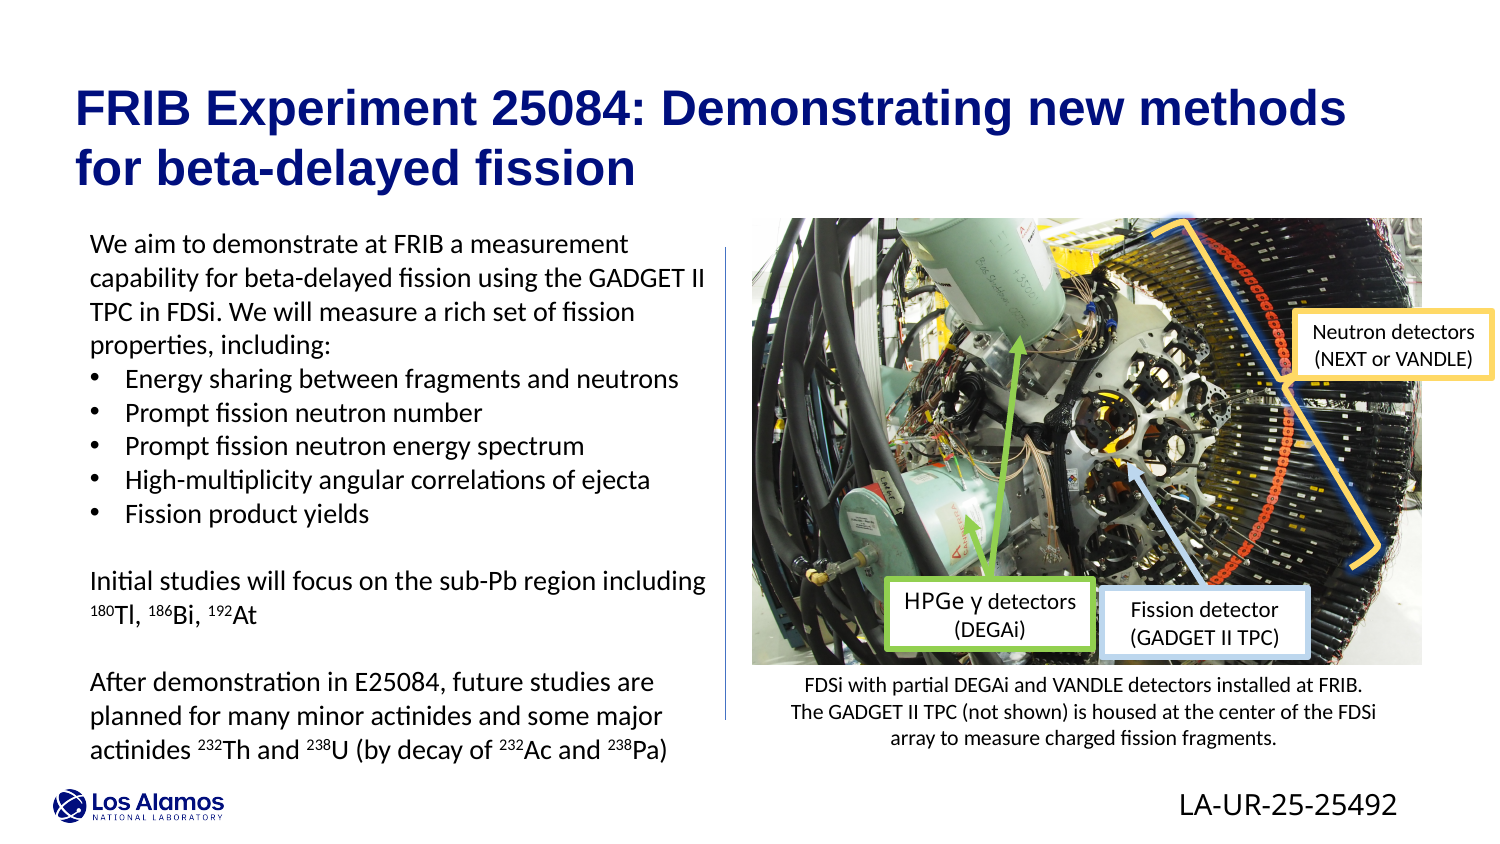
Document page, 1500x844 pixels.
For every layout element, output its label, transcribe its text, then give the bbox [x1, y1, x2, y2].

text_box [965, 514, 991, 580]
picture [53, 789, 224, 823]
text_box FDSi with partial DEGAi and VANDLE detectors installed at FRIB. The GADGET II TPC (not shown) is housed at the center of the FDSi array to measure charged fission fragments. [774, 665, 1394, 758]
list FRIB Experiment 25084: Demonstrating new methods for beta-delayed fission [75, 75, 1425, 185]
picture [752, 218, 1422, 665]
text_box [1126, 461, 1205, 588]
text_box LA-UR-25-25492 [1125, 778, 1452, 829]
text_box Neutron detectors (NEXT or VANDLE) [1422, 310, 1493, 379]
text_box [990, 335, 1021, 580]
text_box We aim to demonstrate at FRIB a measurement capability for beta-delayed fission using the GADGET II TPC in FDSi. We will measure a rich set of fission properties, including: Energy sharing between fragments and neutrons Prompt fission neutron number Prompt fission neutron energy spectrum High-multiplicity angular correlations of ejecta Fission product yields Initial studies will focus on the sub-Pb region including 180Tl, 186Bi, 192At After demonstration in E25084, future studies are planned for many minor actinides and some major actinides 232Th and 238U (by decay of 232Ac and 238Pa) [75, 218, 726, 773]
